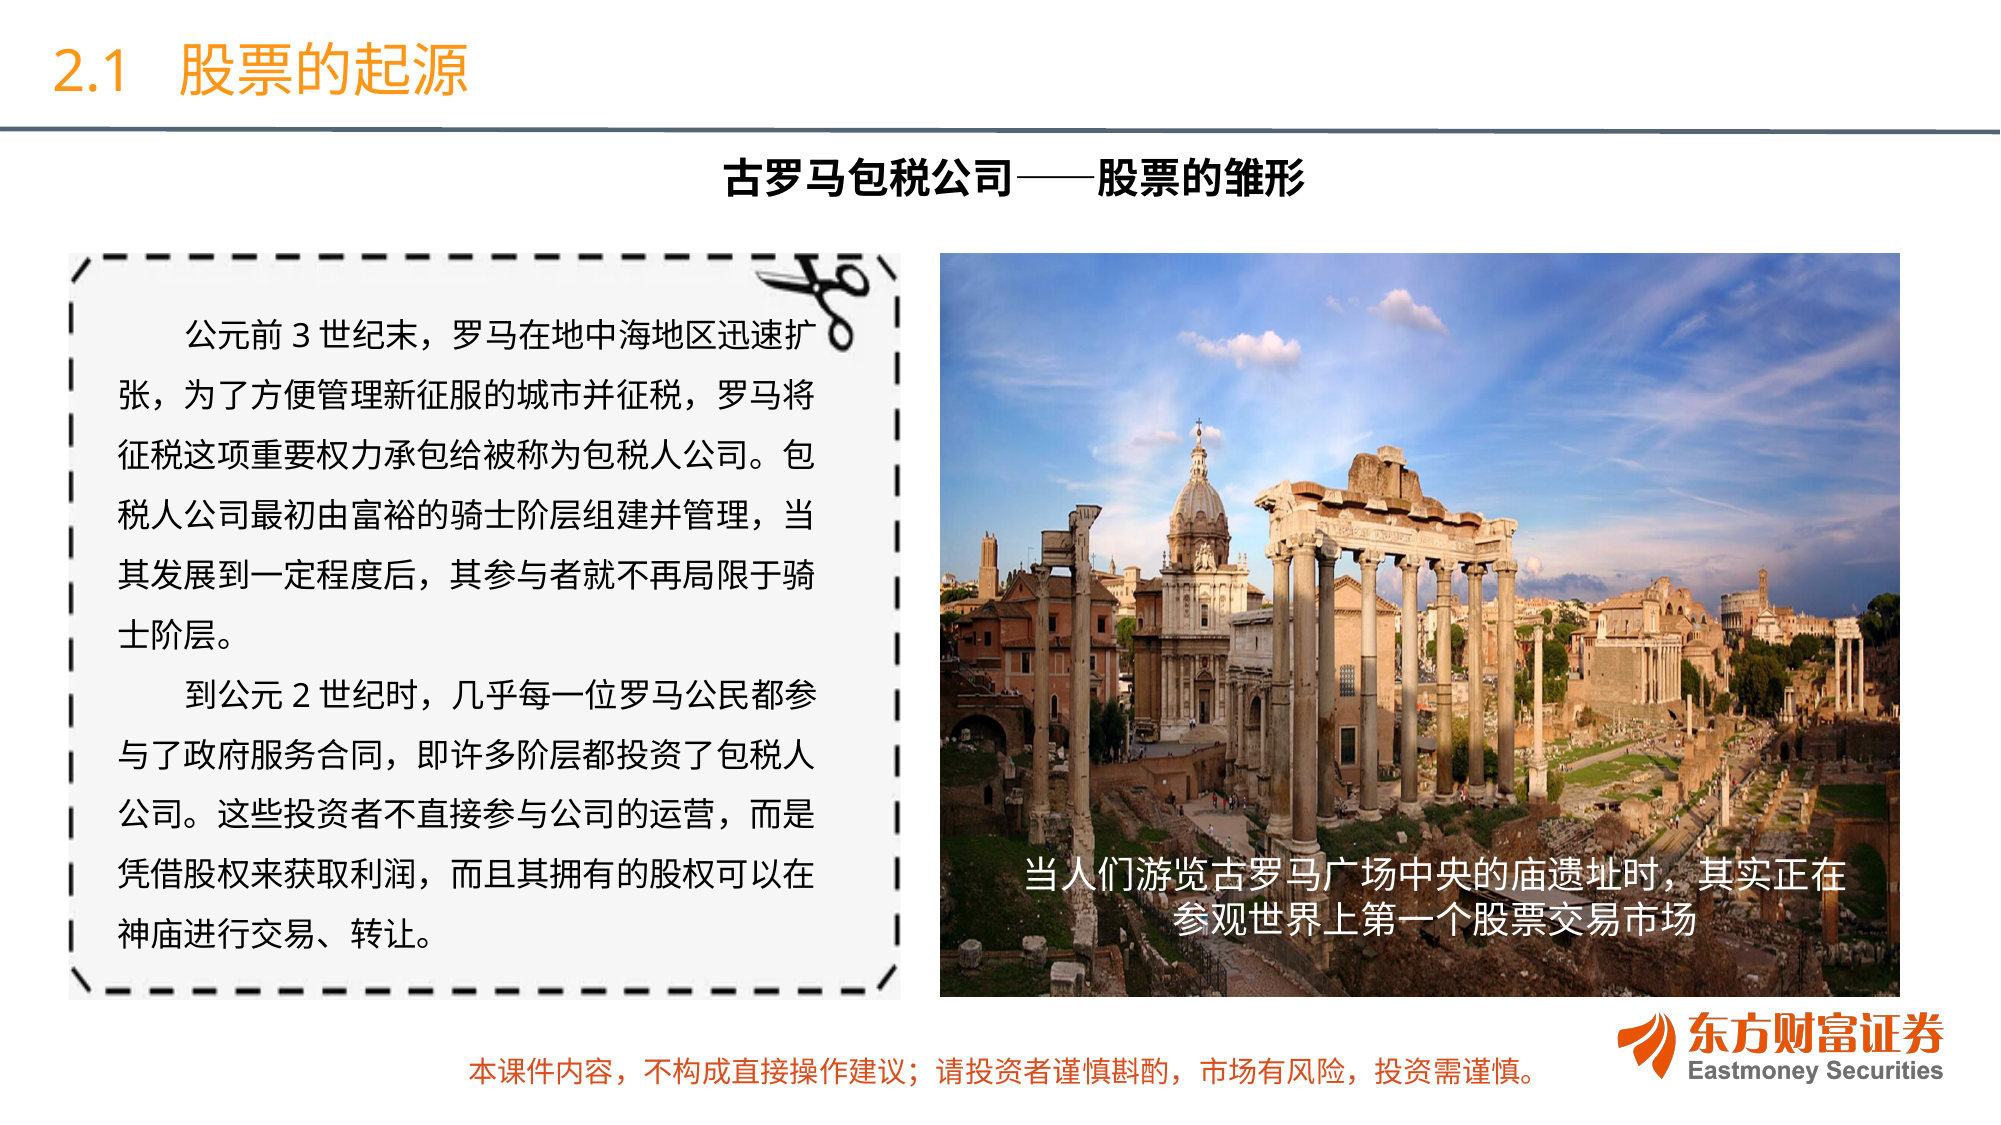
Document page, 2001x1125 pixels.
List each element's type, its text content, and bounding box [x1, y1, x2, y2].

text_box 古罗马包税公司——股票的雏形 [707, 144, 1322, 210]
picture [940, 253, 1900, 997]
picture [1617, 1012, 1944, 1084]
text_box 2.1 股票的起源 [37, 25, 485, 111]
text_box 本课件内容，不构成直接操作建议；请投资者谨慎斟酌，市场有风险，投资需谨慎。 [437, 1045, 1581, 1096]
picture [68, 253, 901, 1000]
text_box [0, 128, 2000, 132]
